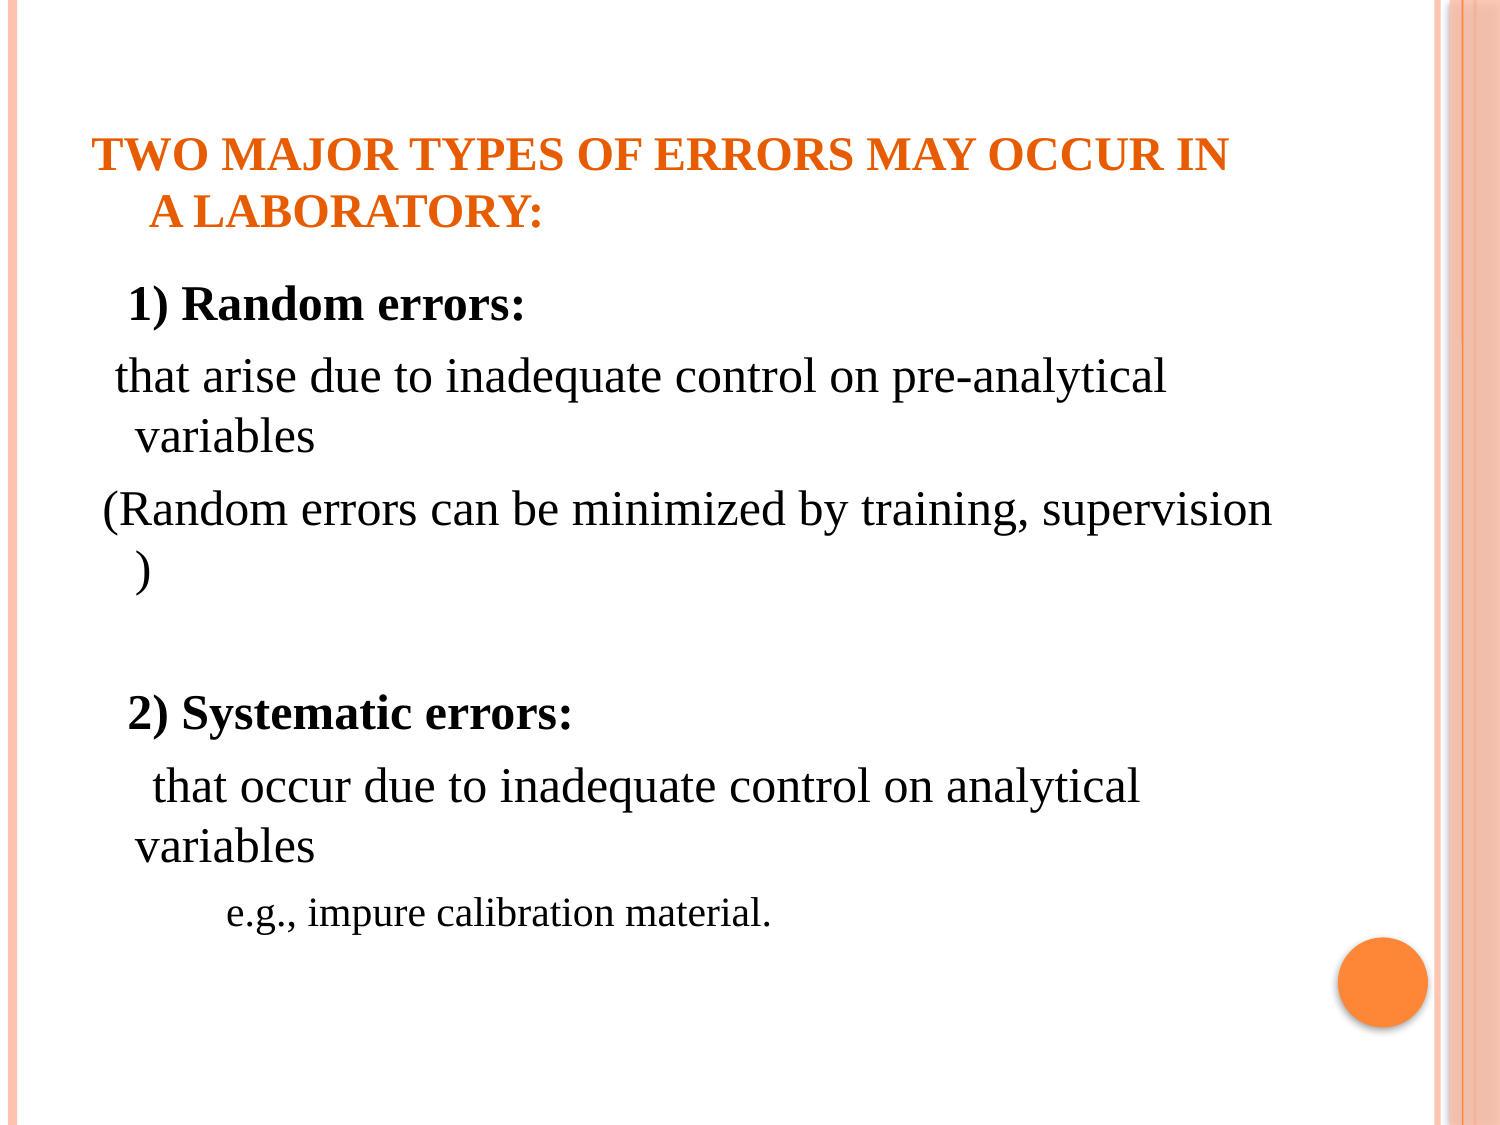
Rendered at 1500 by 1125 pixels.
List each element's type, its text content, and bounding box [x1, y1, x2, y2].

list 1) Random errors: that arise due to inadequate control on pre-analytical variables (Random errors can be minimized by training, supervision ) 2) Systematic errors: that occur due to inadequate control on analytical variables e.g., impure calibration material. [75, 262, 1300, 1062]
title Two major types of errors may occur in a laboratory: [76, 113, 1302, 302]
